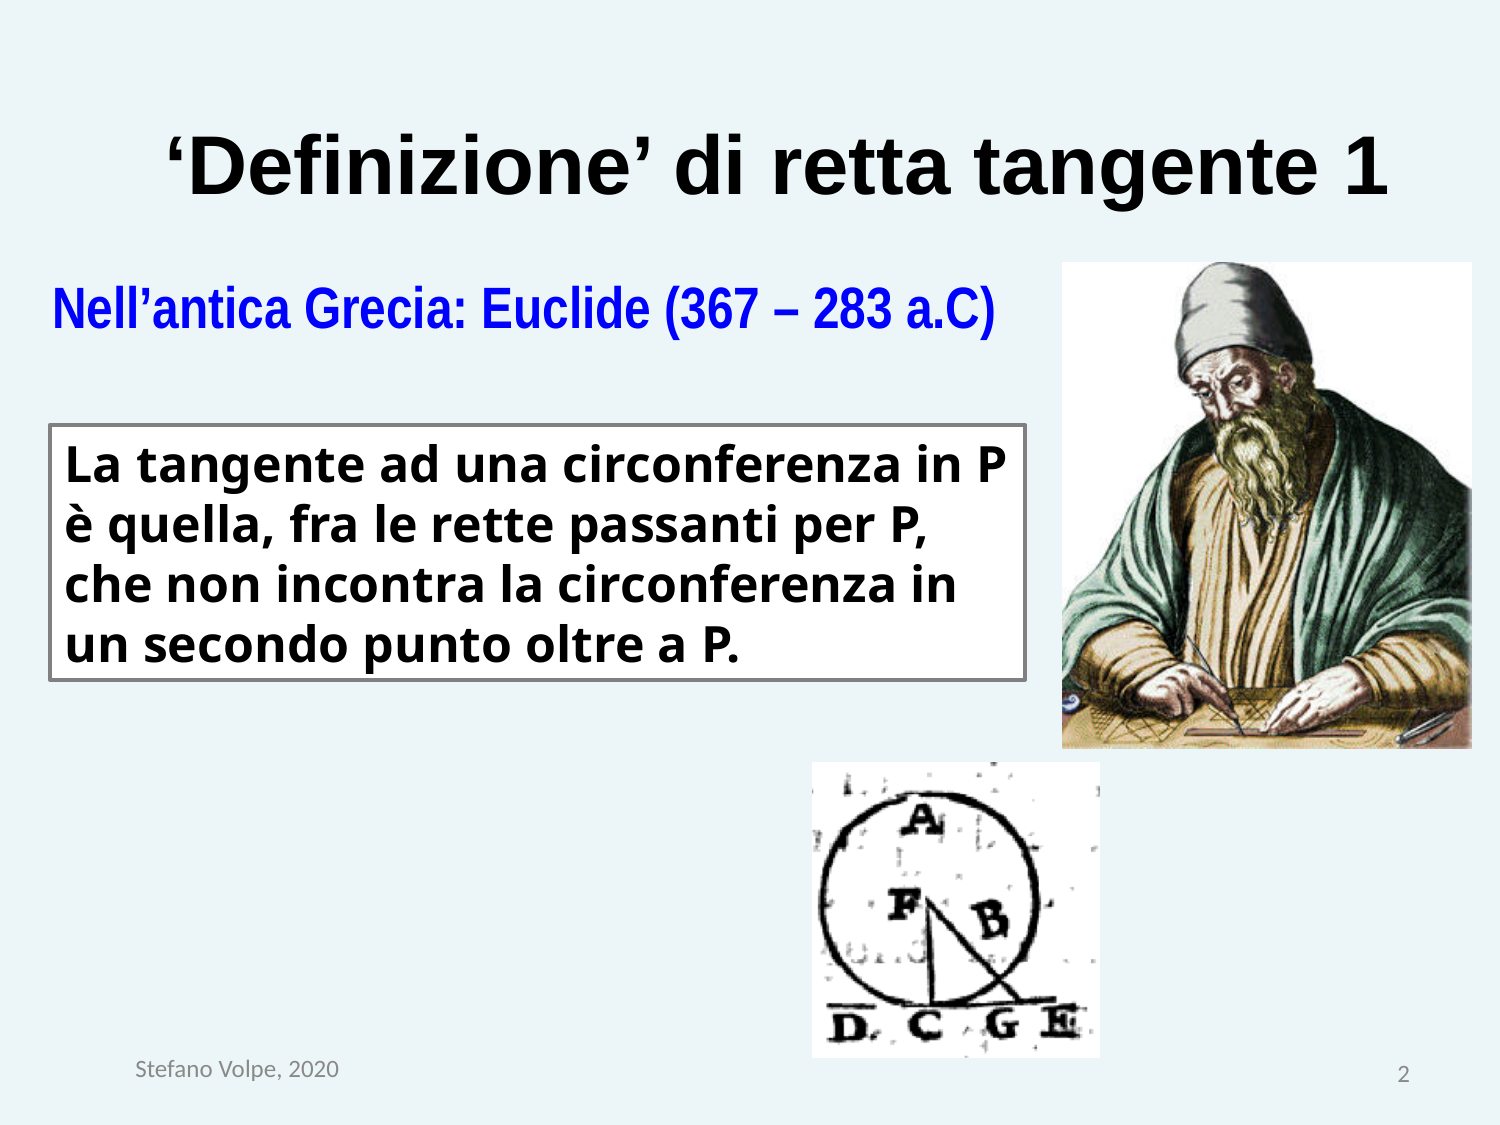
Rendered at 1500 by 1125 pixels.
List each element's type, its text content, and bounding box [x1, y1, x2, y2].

text_box Nell’antica Grecia: Euclide (367 – 283 a.C) [37, 262, 1050, 348]
text_box La tangente ad una circonferenza in P è quella, fra le rette passanti per P, che non incontra la circonferenza in un secondo punto oltre a P. [49, 424, 1025, 680]
text_box ‘Definizione’ di retta tangente 1 [149, 103, 1425, 219]
footer Stefano Volpe, 2020 [0, 1037, 475, 1098]
picture [1062, 262, 1473, 749]
picture [812, 762, 1101, 1058]
slide_number 2 [1074, 1042, 1425, 1103]
